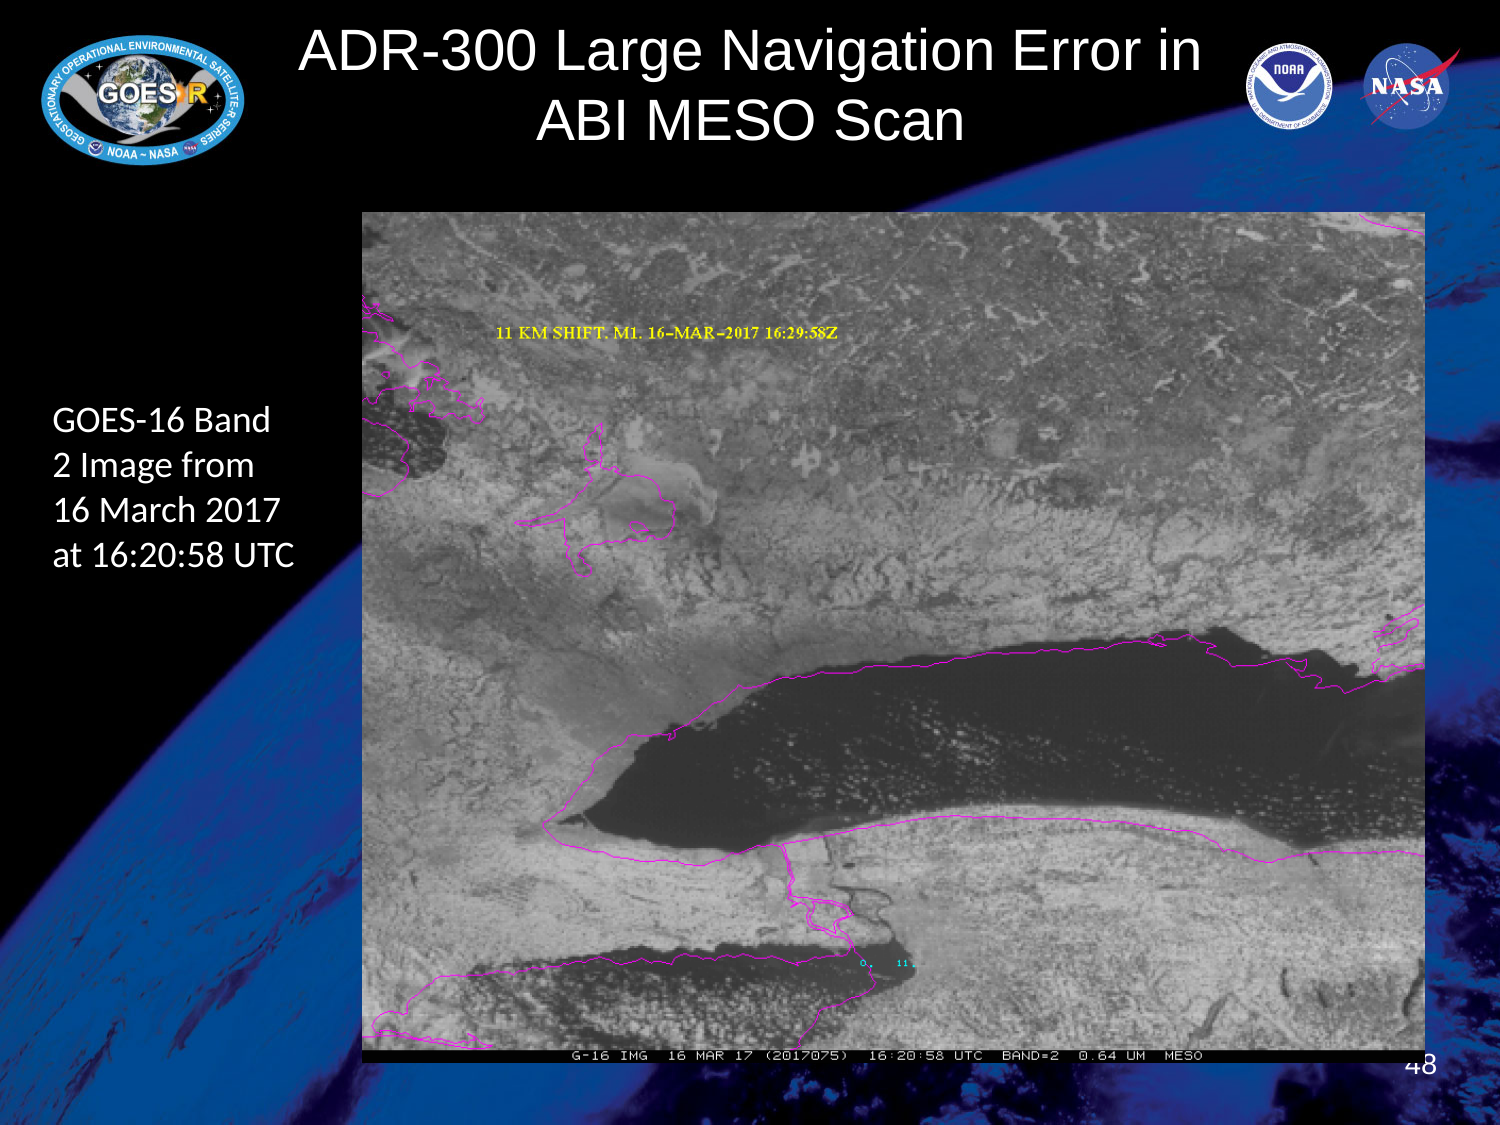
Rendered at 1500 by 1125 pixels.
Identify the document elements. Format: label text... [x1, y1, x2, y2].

text_box GOES-16 Band 2 Image from 16 March 2017 at 16:20:58 UTC [37, 387, 313, 583]
slide_number 48 [1389, 1019, 1480, 1106]
picture [0, 0, 1500, 1125]
title ADR-300 Large Navigation Error in ABI MESO Scan [262, 12, 1241, 153]
